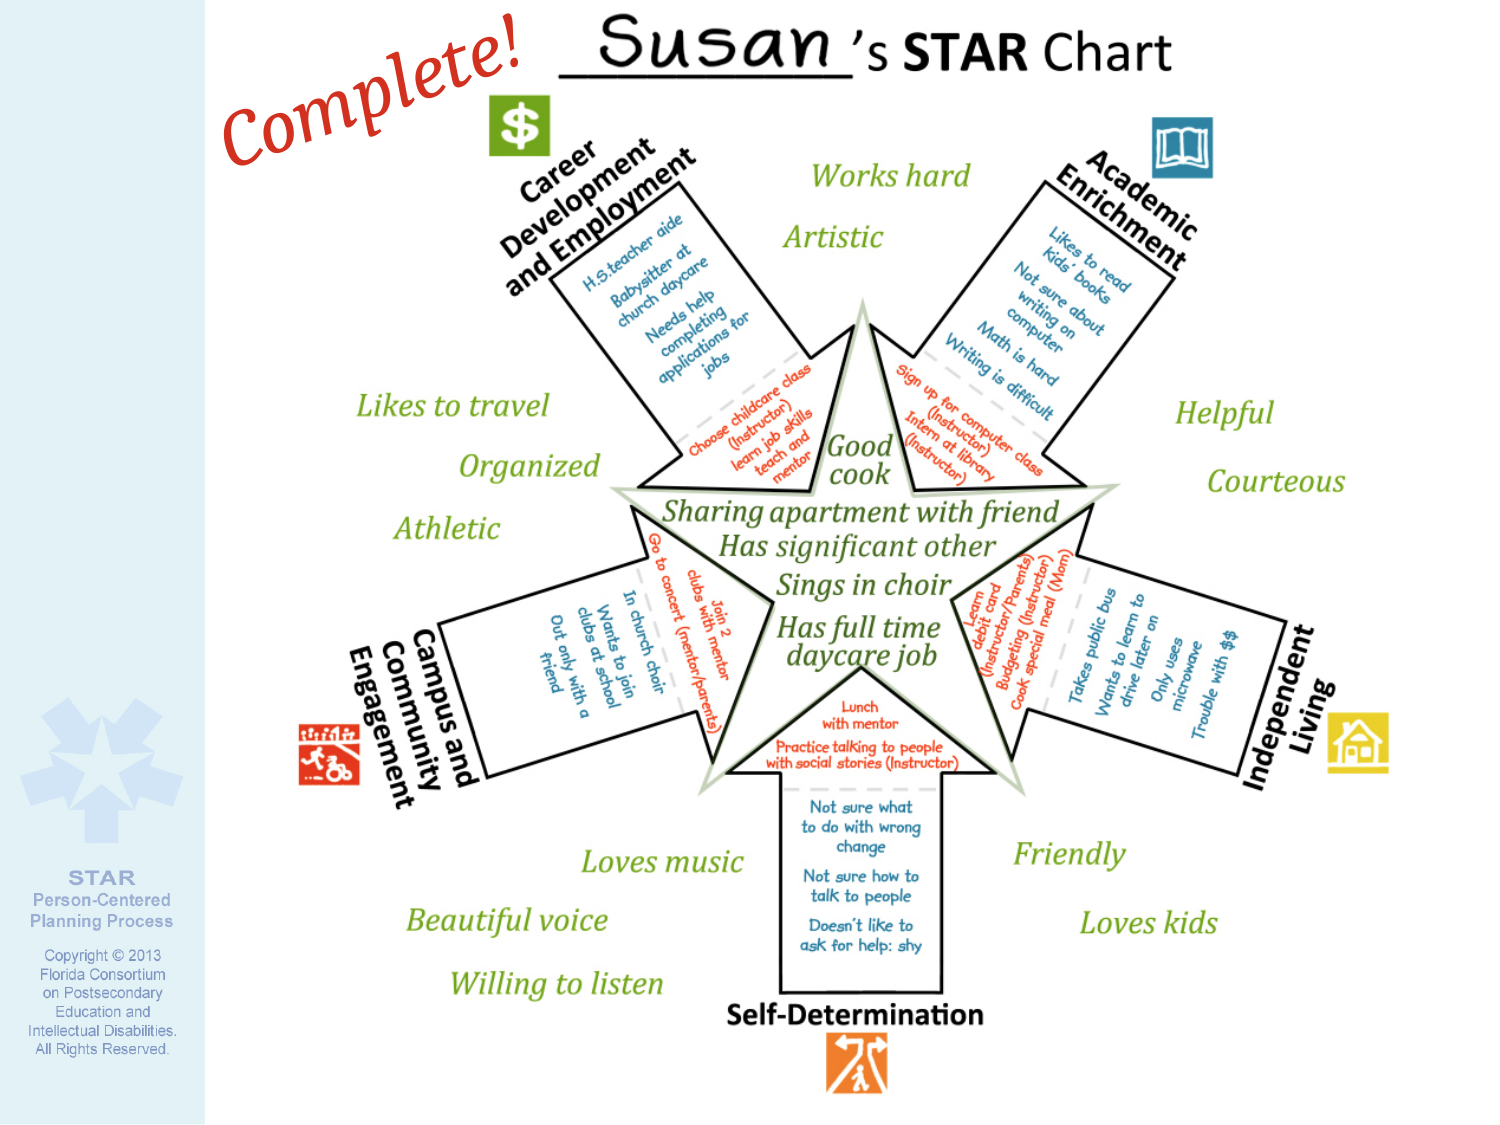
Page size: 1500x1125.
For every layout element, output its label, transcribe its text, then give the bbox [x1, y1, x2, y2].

picture [0, 0, 1500, 1125]
text_box Complete! [187, 63, 273, 198]
